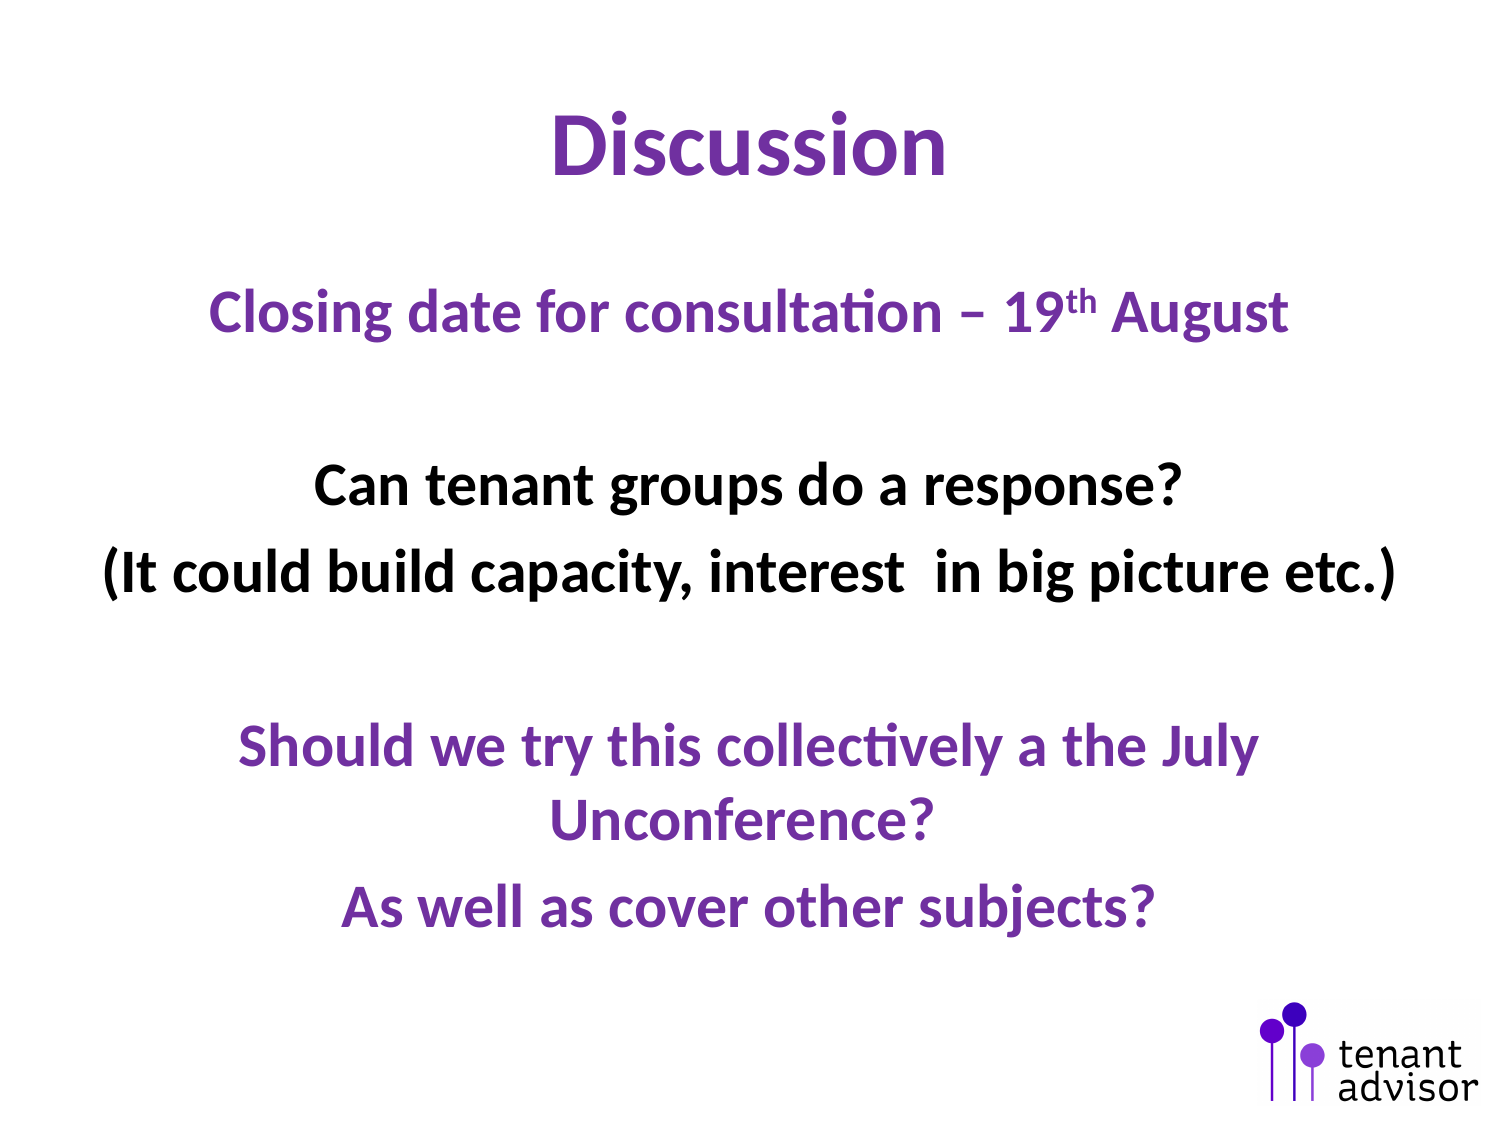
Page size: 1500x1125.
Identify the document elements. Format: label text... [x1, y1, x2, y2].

list Closing date for consultation – 19th August Can tenant groups do a response? (It could build capacity, interest in big picture etc.) Should we try this collectively a the July Unconference? As well as cover other subjects? [75, 262, 1425, 1005]
title Discussion [75, 45, 1425, 233]
picture [1257, 999, 1481, 1106]
